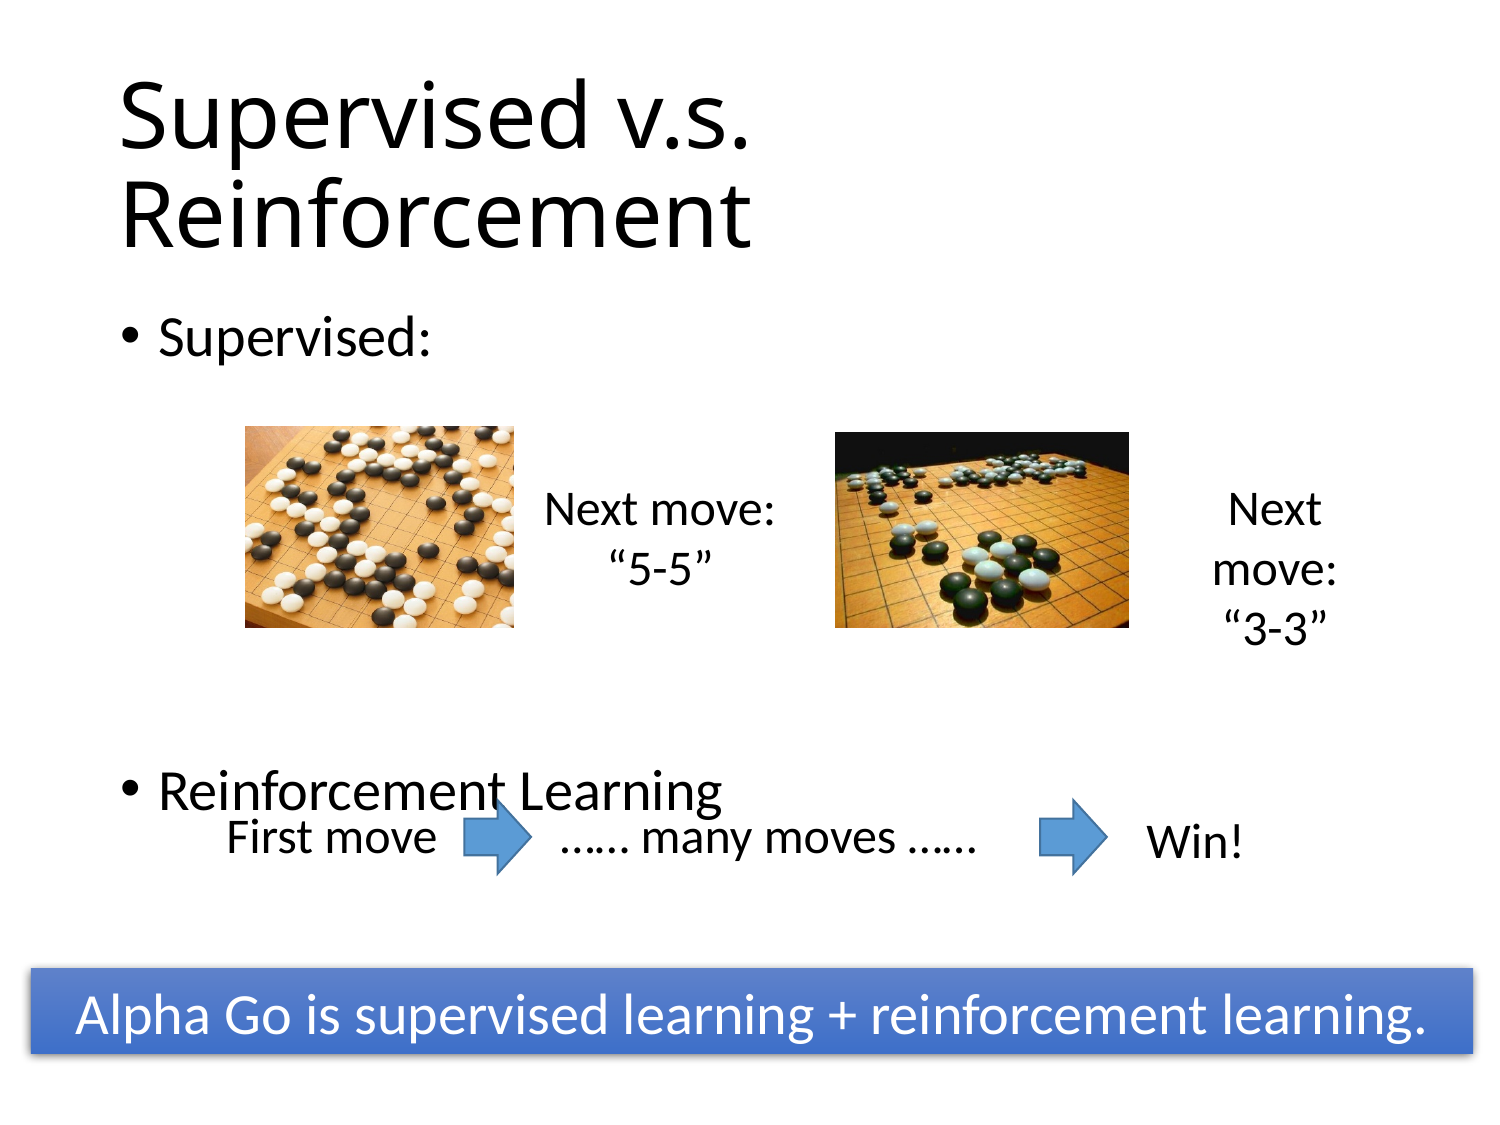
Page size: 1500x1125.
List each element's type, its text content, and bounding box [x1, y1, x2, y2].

text_box …… many moves …… [521, 796, 1016, 872]
title Supervised v.s. Reinforcement [103, 59, 1397, 278]
text_box Win! [1131, 801, 1351, 877]
picture [835, 432, 1129, 628]
text_box Next move: “3-3” [1144, 468, 1407, 664]
text_box First move [197, 796, 467, 872]
picture [245, 426, 514, 628]
text_box [1039, 797, 1109, 877]
text_box Next move: “5-5” [521, 468, 799, 604]
text_box [463, 797, 533, 877]
list Supervised: Reinforcement Learning [105, 299, 1400, 963]
text_box Alpha Go is supervised learning + reinforcement learning. [30, 968, 1474, 1054]
